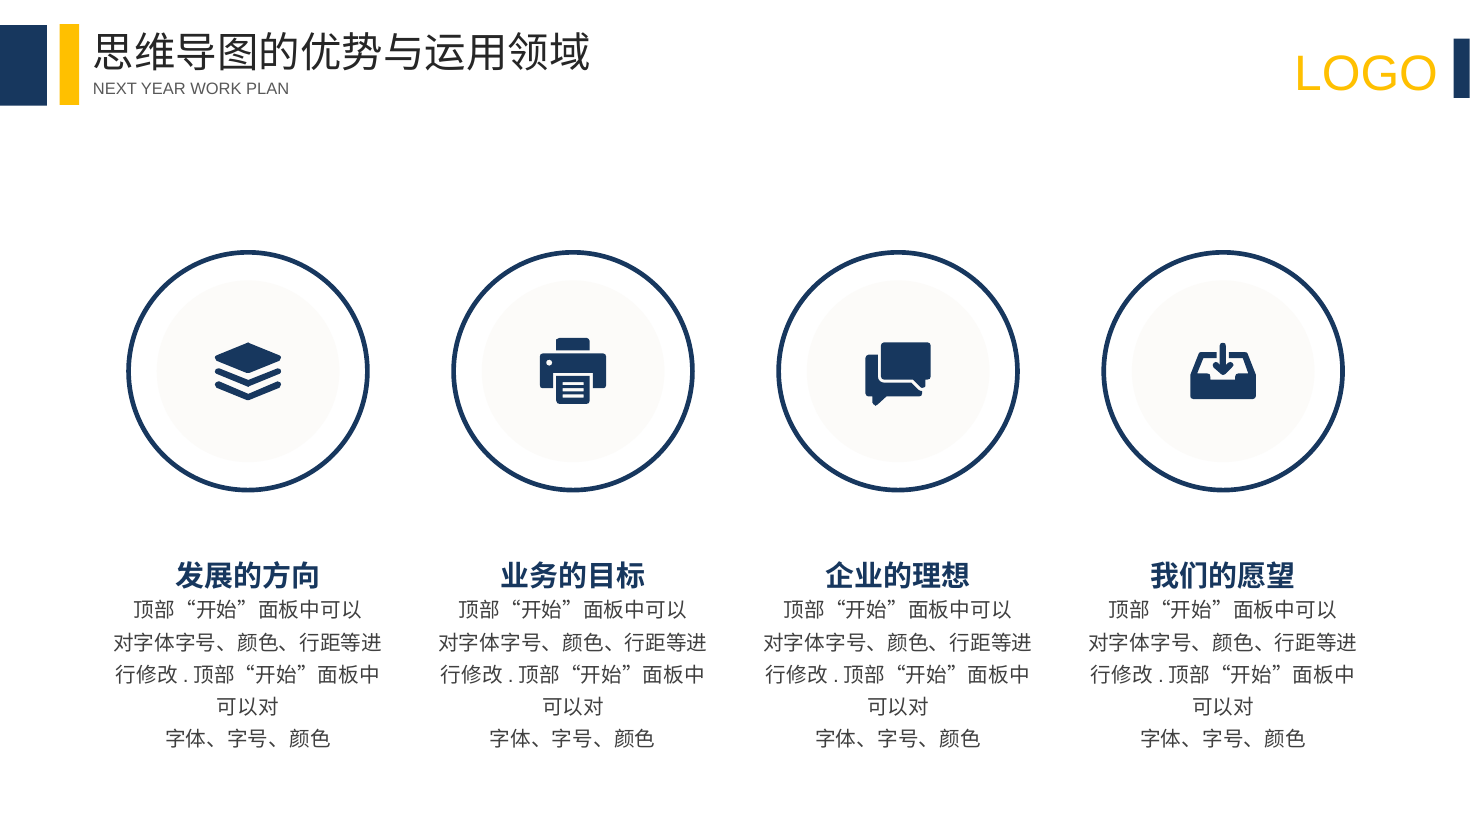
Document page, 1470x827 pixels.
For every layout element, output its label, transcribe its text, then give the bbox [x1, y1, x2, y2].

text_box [1068, 541, 1378, 758]
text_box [128, 252, 368, 491]
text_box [778, 252, 1018, 491]
text_box [0, 23, 49, 108]
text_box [93, 541, 403, 758]
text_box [743, 541, 1053, 758]
text_box [1452, 37, 1470, 100]
text_box 思维导图的优势与运用领域 [92, 25, 594, 76]
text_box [453, 252, 693, 491]
text_box NEXT YEAR WORK PLAN [92, 77, 357, 98]
text_box LOGO [1283, 35, 1470, 107]
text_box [418, 541, 728, 758]
text_box [57, 22, 81, 107]
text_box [1103, 252, 1343, 491]
